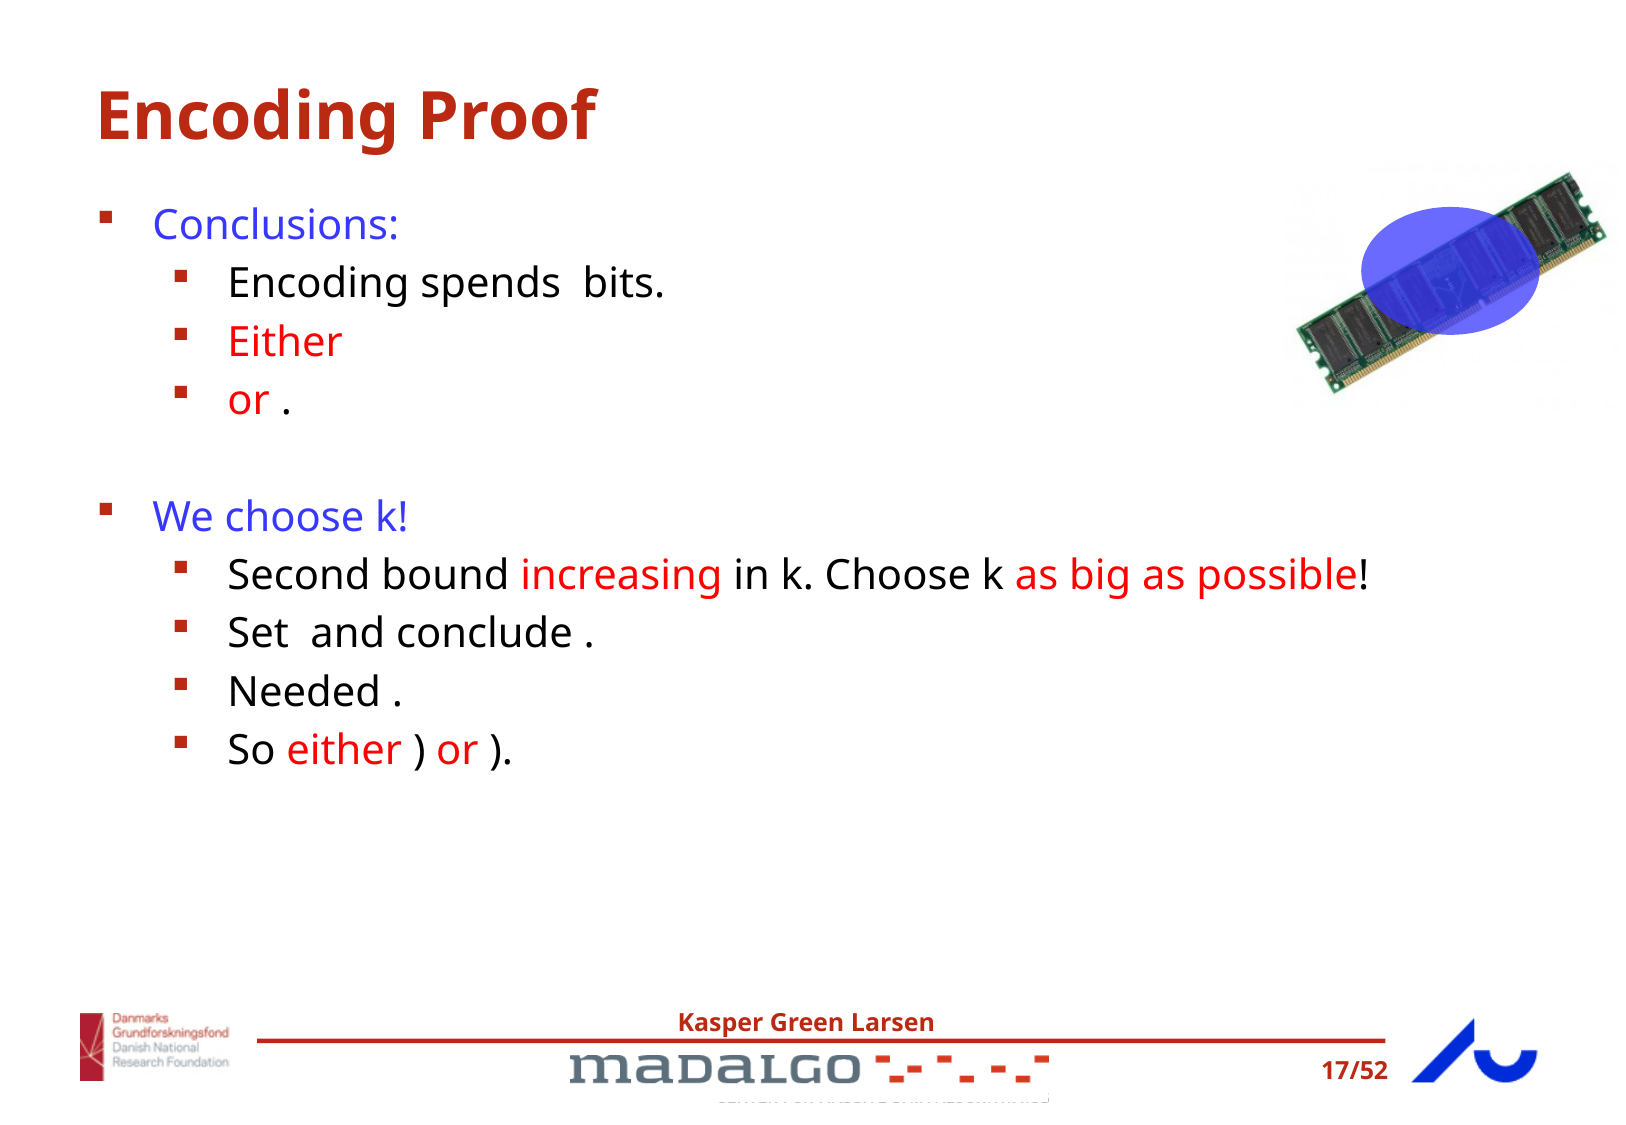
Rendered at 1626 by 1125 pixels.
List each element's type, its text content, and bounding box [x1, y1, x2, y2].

title Encoding Proof [79, 54, 1543, 171]
picture [1411, 1014, 1539, 1089]
picture [570, 1055, 1049, 1104]
picture [80, 1013, 234, 1081]
picture [1283, 155, 1619, 411]
